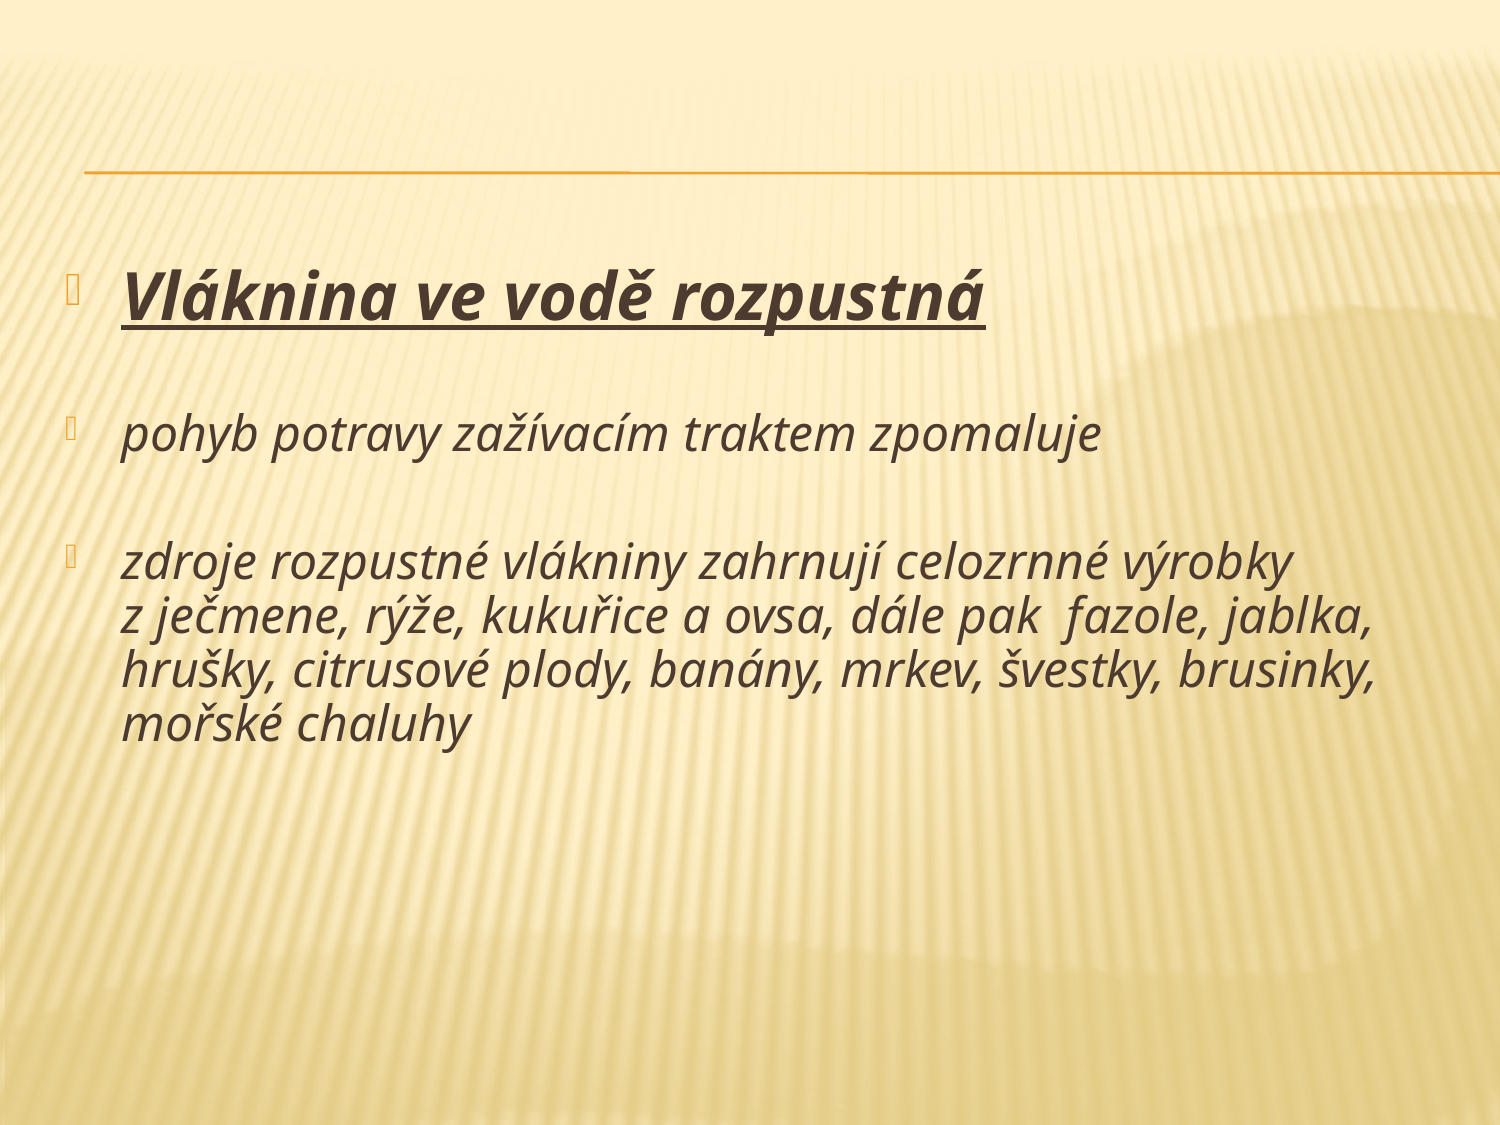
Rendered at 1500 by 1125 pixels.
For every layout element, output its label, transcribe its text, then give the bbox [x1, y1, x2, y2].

list Vláknina ve vodě rozpustná pohyb potravy zažívacím traktem zpomaluje zdroje rozpustné vlákniny zahrnují celozrnné výrobky z ječmene, rýže, kukuřice a ovsa, dále pak fazole, jablka, hrušky, citrusové plody, banány, mrkev, švestky, brusinky, mořské chaluhy [49, 254, 1476, 998]
